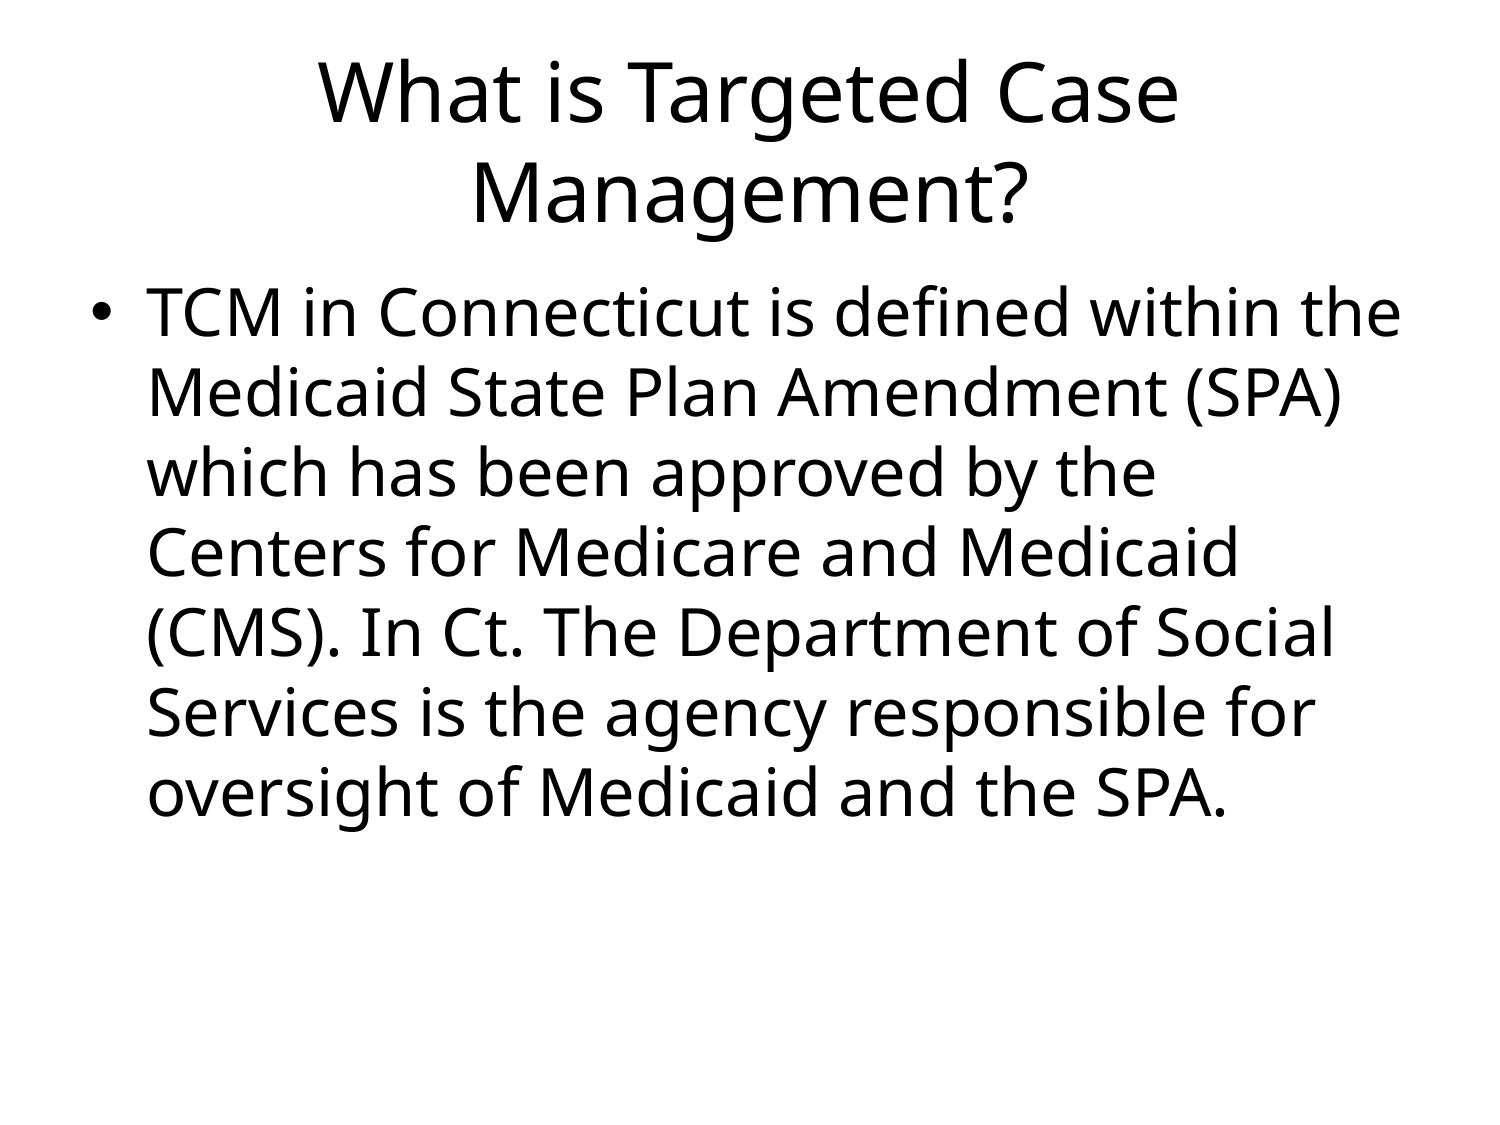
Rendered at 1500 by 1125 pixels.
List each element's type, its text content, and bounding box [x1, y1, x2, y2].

list TCM in Connecticut is defined within the Medicaid State Plan Amendment (SPA) which has been approved by the Centers for Medicare and Medicaid (CMS). In Ct. The Department of Social Services is the agency responsible for oversight of Medicaid and the SPA. [75, 262, 1425, 1005]
title What is Targeted Case Management? [75, 45, 1425, 233]
